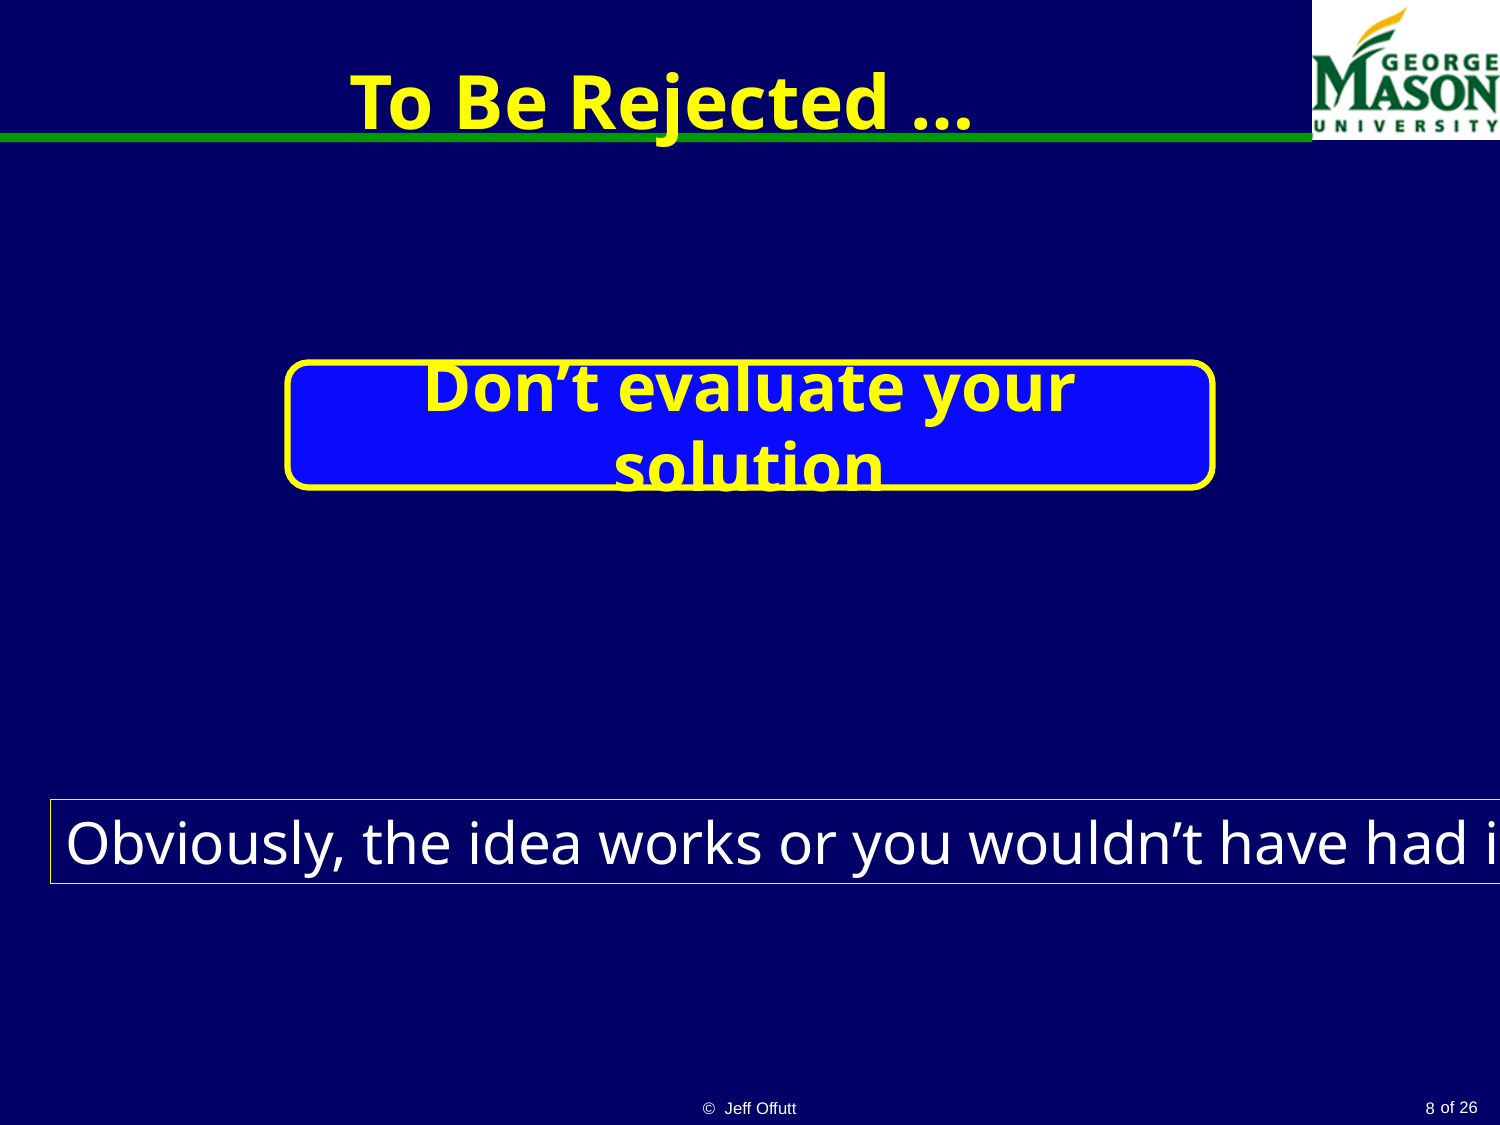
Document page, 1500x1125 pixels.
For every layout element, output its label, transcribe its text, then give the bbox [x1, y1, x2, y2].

slide_number 8 [1187, 1074, 1451, 1125]
footer © Jeff Offutt [512, 1074, 988, 1125]
text_box Don’t evaluate your solution [287, 362, 1213, 488]
text_box Obviously, the idea works or you wouldn’t have had it [50, 799, 1500, 884]
picture [1313, 0, 1500, 140]
title To Be Rejected … [12, 0, 1313, 201]
